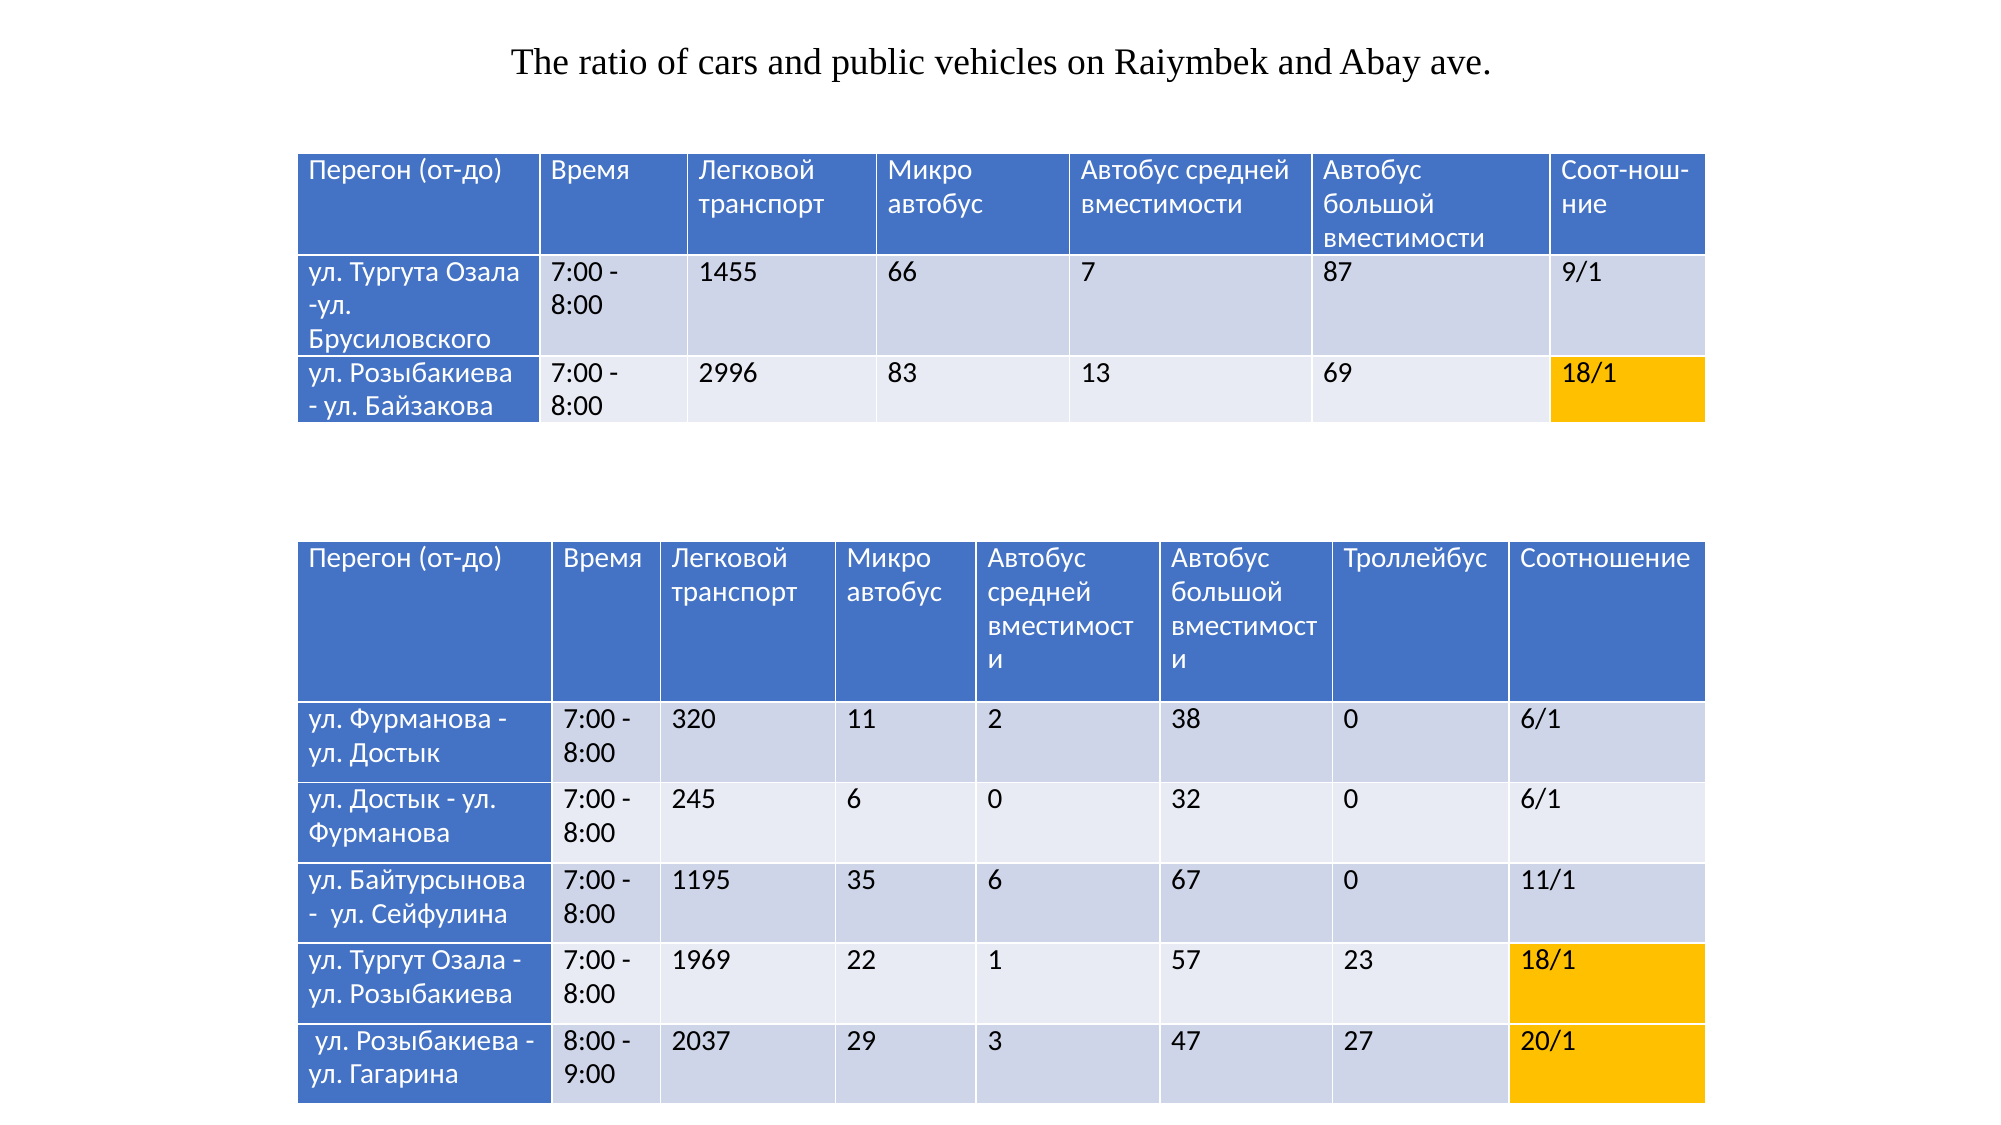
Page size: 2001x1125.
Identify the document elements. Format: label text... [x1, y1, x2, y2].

table_cell 0 [1333, 783, 1508, 862]
table_cell 2996 [688, 357, 876, 422]
table_cell 66 [877, 256, 1069, 355]
table_cell 7:00 - 8:00 [553, 783, 660, 862]
table_cell 22 [836, 944, 975, 1023]
table_cell 0 [1333, 864, 1508, 942]
table_cell 1195 [661, 864, 835, 942]
table_cell 9/1 [1551, 256, 1705, 355]
table_cell 7:00 - 8:00 [553, 703, 660, 782]
table_header Микро автобус [836, 542, 975, 701]
table_cell 87 [1313, 256, 1549, 355]
table_cell ул. Достык - ул. Фурманова [298, 783, 551, 862]
table_cell 11/1 [1510, 864, 1705, 942]
table_header Автобус средней вместимости [1070, 154, 1311, 254]
table_cell 0 [977, 783, 1159, 862]
table_cell ул. Тургут Озала - ул. Розыбакиева [298, 944, 551, 1023]
table_cell 27 [1333, 1025, 1508, 1103]
table_cell 69 [1313, 357, 1549, 422]
table_cell 6 [836, 783, 975, 862]
table_cell 7:00 - 8:00 [541, 256, 687, 355]
table_cell 47 [1161, 1025, 1332, 1103]
table_cell 3 [977, 1025, 1159, 1103]
table_cell ул. Розыбакиева - ул. Байзакова [298, 357, 539, 422]
table_header Соотношение [1510, 542, 1705, 701]
table_cell 35 [836, 864, 975, 942]
table_cell 1969 [661, 944, 835, 1023]
table_cell 8:00 - 9:00 [553, 1025, 660, 1103]
table_cell 18/1 [1510, 944, 1705, 1023]
table_header Легковой транспорт [688, 154, 876, 254]
table_cell 11 [836, 703, 975, 782]
table_header Время [541, 154, 687, 254]
table_header Автобус большой вместимости [1161, 542, 1332, 701]
table_cell 7:00 - 8:00 [553, 944, 660, 1023]
table_cell 6/1 [1510, 783, 1705, 862]
table_header Автобус средней вместимости [977, 542, 1159, 701]
table_cell ул. Байтурсынова - ул. Сейфулина [298, 864, 551, 942]
table_cell 6 [977, 864, 1159, 942]
table_cell 29 [836, 1025, 975, 1103]
table_cell 32 [1161, 783, 1332, 862]
table_cell ул. Фурманова - ул. Достык [298, 703, 551, 782]
table_cell 18/1 [1551, 357, 1705, 422]
table_cell ул. Тургута Озала -ул. Брусиловского [298, 256, 539, 355]
table_header Время [553, 542, 660, 701]
table_cell 2037 [661, 1025, 835, 1103]
table_cell ул. Розыбакиева - ул. Гагарина [298, 1025, 551, 1103]
table_cell 7 [1070, 256, 1311, 355]
table_header Легковой транспорт [661, 542, 835, 701]
table_cell 38 [1161, 703, 1332, 782]
table_header Автобус большой вместимости [1313, 154, 1549, 254]
table_cell 20/1 [1510, 1025, 1705, 1103]
table_cell 23 [1333, 944, 1508, 1023]
table_cell 7:00 - 8:00 [553, 864, 660, 942]
table_cell 2 [977, 703, 1159, 782]
table_cell 1 [977, 944, 1159, 1023]
table_header Перегон (от-до) [298, 542, 551, 701]
table_cell 245 [661, 783, 835, 862]
table_cell 67 [1161, 864, 1332, 942]
table_cell 13 [1070, 357, 1311, 422]
table_cell 320 [661, 703, 835, 782]
table_cell 83 [877, 357, 1069, 422]
table_header Микро автобус [877, 154, 1069, 254]
table_cell 6/1 [1510, 703, 1705, 782]
table_cell 0 [1333, 703, 1508, 782]
table_cell 7:00 - 8:00 [541, 357, 687, 422]
table_header Троллейбус [1333, 542, 1508, 701]
table_cell 1455 [688, 256, 876, 355]
text_box The ratio of cars and public vehicles on Raiymbek and Abay ave. [352, 23, 1652, 90]
table_header Соот-нош-ние [1551, 154, 1705, 254]
table_header Перегон (от-до) [298, 154, 539, 254]
table_cell 57 [1161, 944, 1332, 1023]
